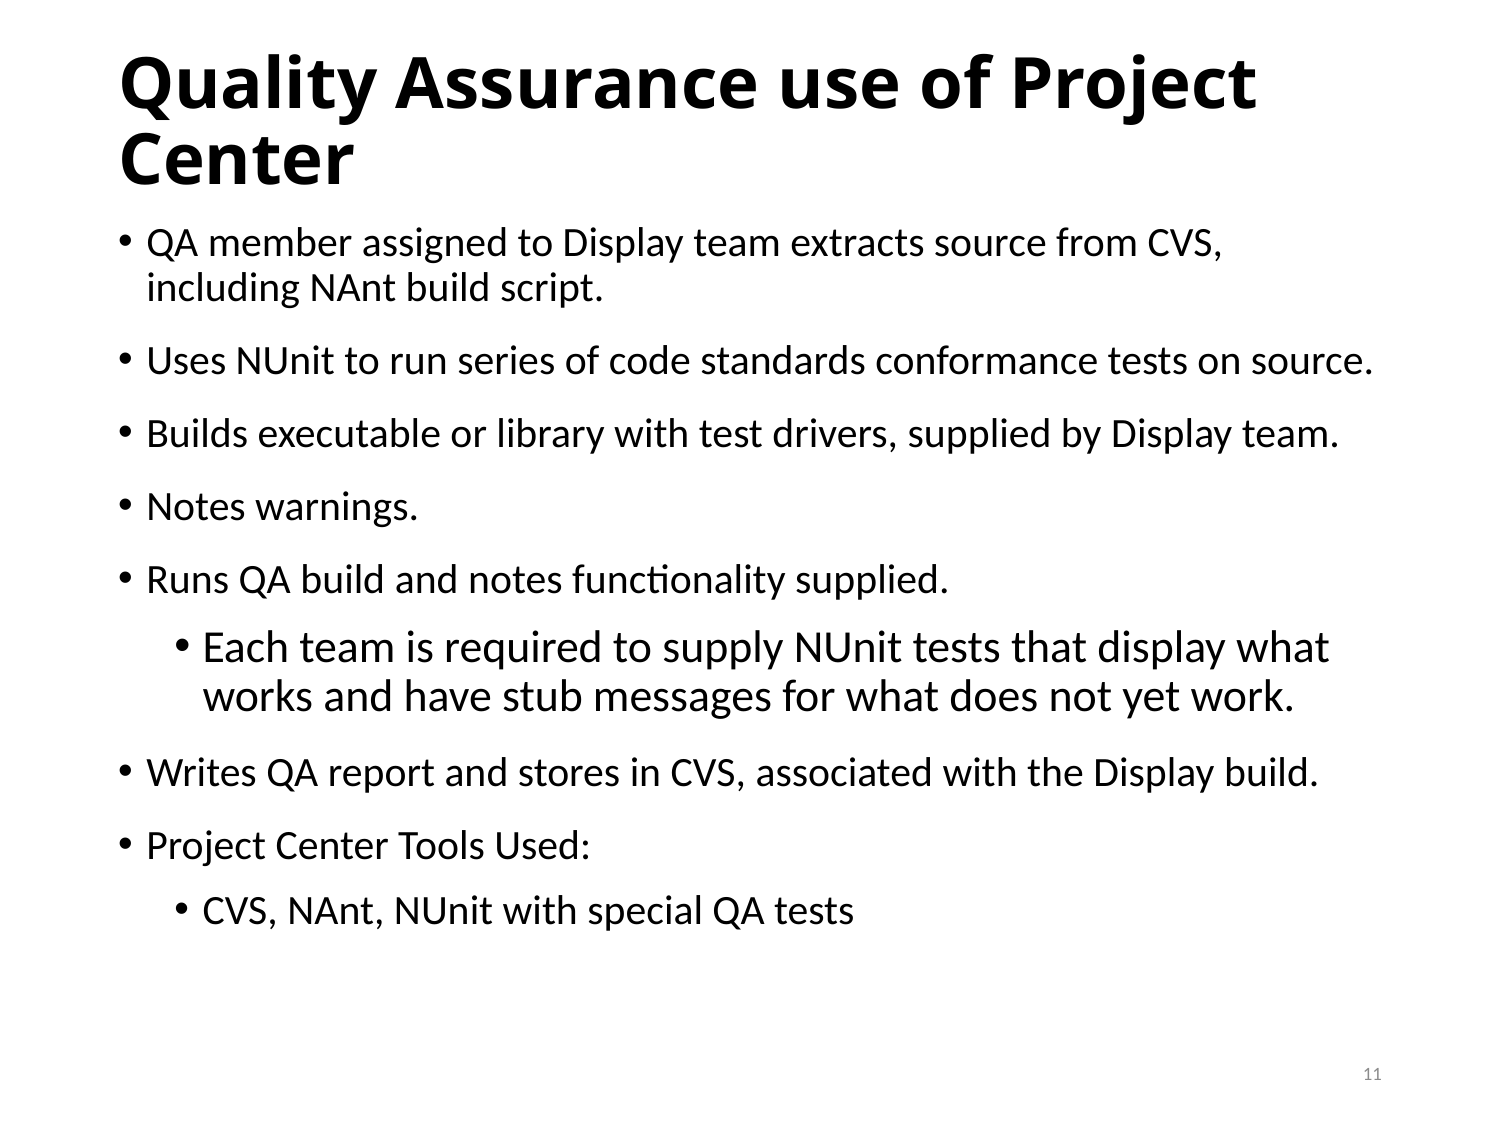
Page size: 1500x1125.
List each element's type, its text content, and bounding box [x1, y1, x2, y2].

list QA member assigned to Display team extracts source from CVS, including NAnt build script. Uses NUnit to run series of code standards conformance tests on source. Builds executable or library with test drivers, supplied by Display team. Notes warnings. Runs QA build and notes functionality supplied. Each team is required to supply NUnit tests that display what works and have stub messages for what does not yet work. Writes QA report and stores in CVS, associated with the Display build. Project Center Tools Used: CVS, NAnt, NUnit with special QA tests [103, 212, 1397, 1014]
title Quality Assurance use of Project Center [103, 59, 1397, 188]
slide_number 11 [1059, 1042, 1397, 1103]
